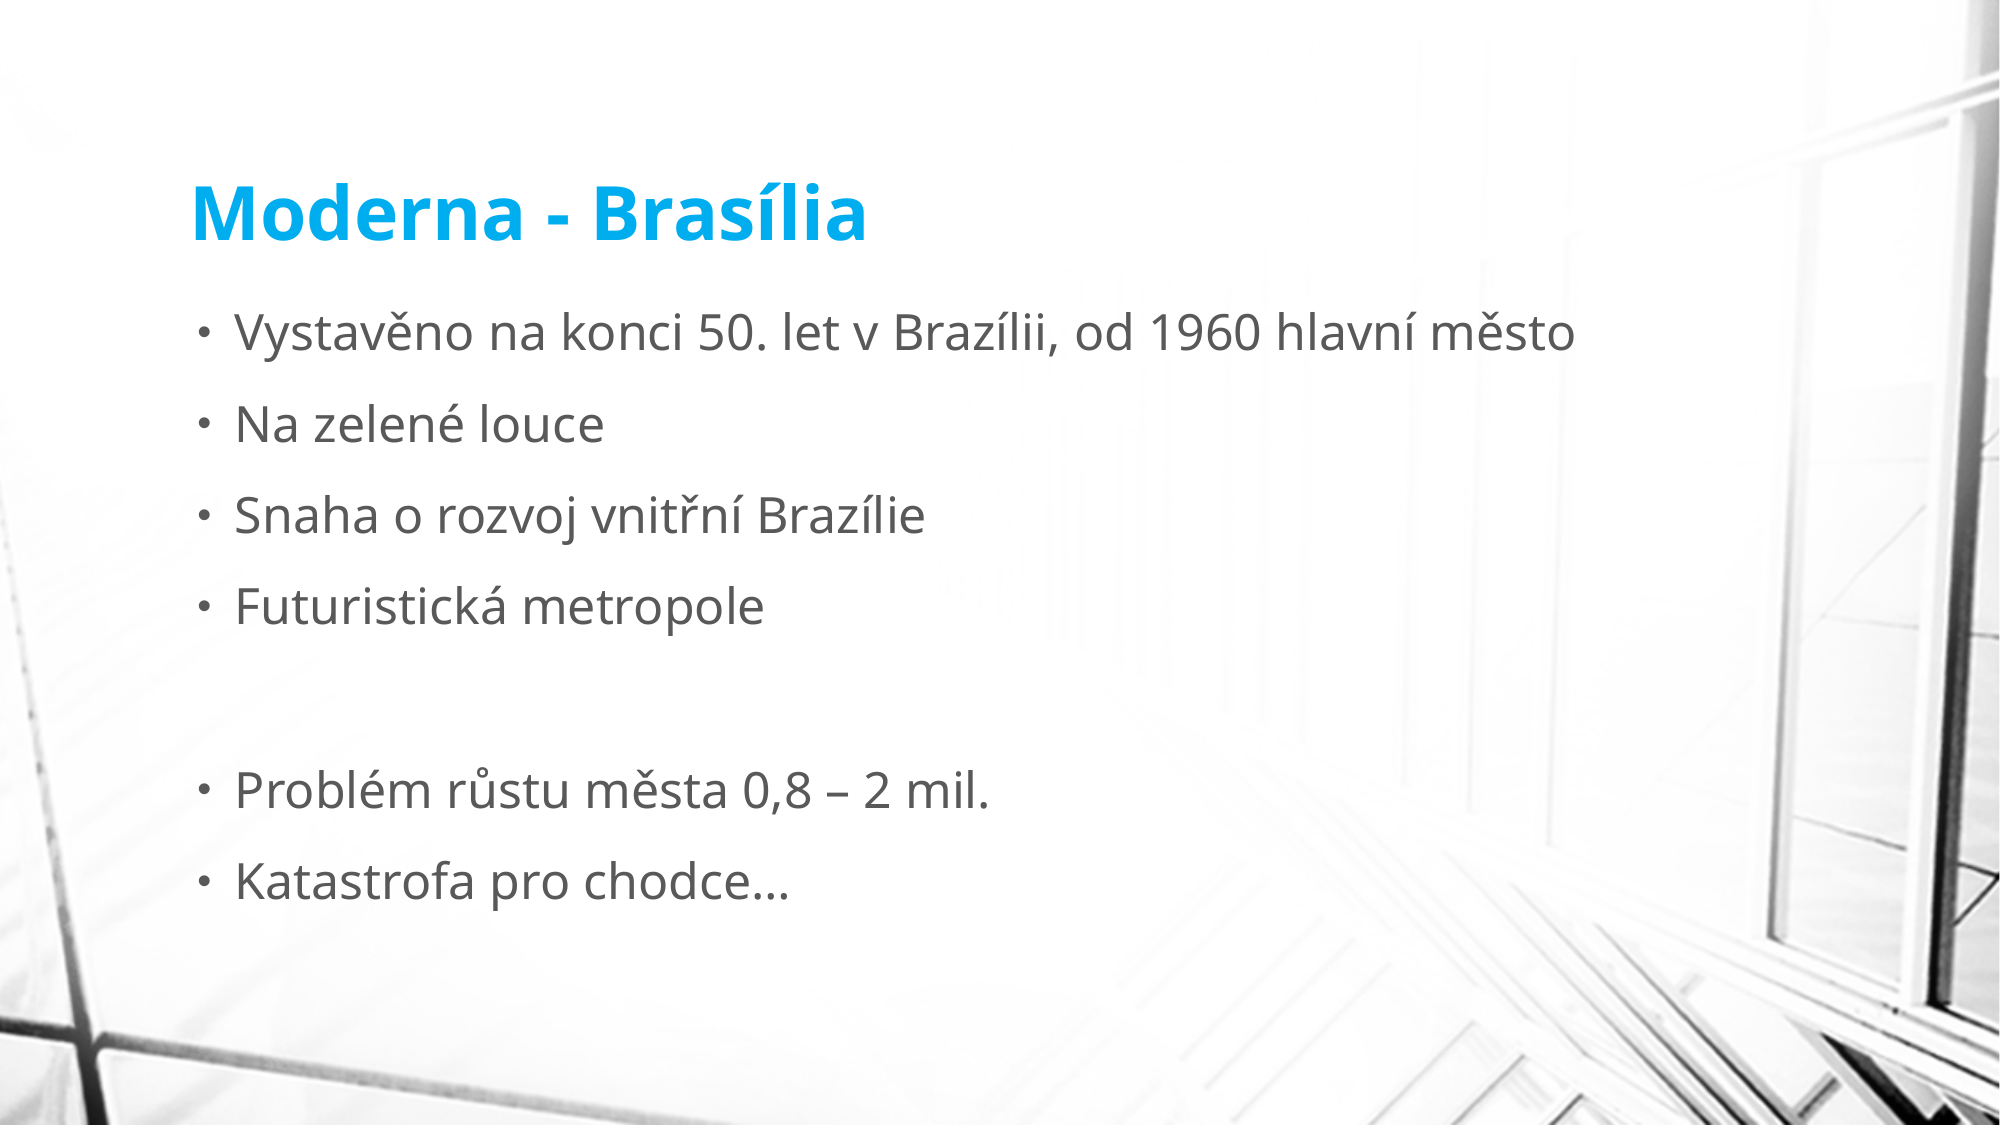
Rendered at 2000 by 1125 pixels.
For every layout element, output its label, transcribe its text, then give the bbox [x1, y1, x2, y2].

list Vystavěno na konci 50. let v Brazílii, od 1960 hlavní město Na zelené louce Snaha o rozvoj vnitřní Brazílie Futuristická metropole Problém růstu města 0,8 – 2 mil. Katastrofa pro chodce… [174, 299, 1600, 988]
picture [0, 0, 2000, 1125]
title Moderna - Brasília [174, 87, 1600, 263]
